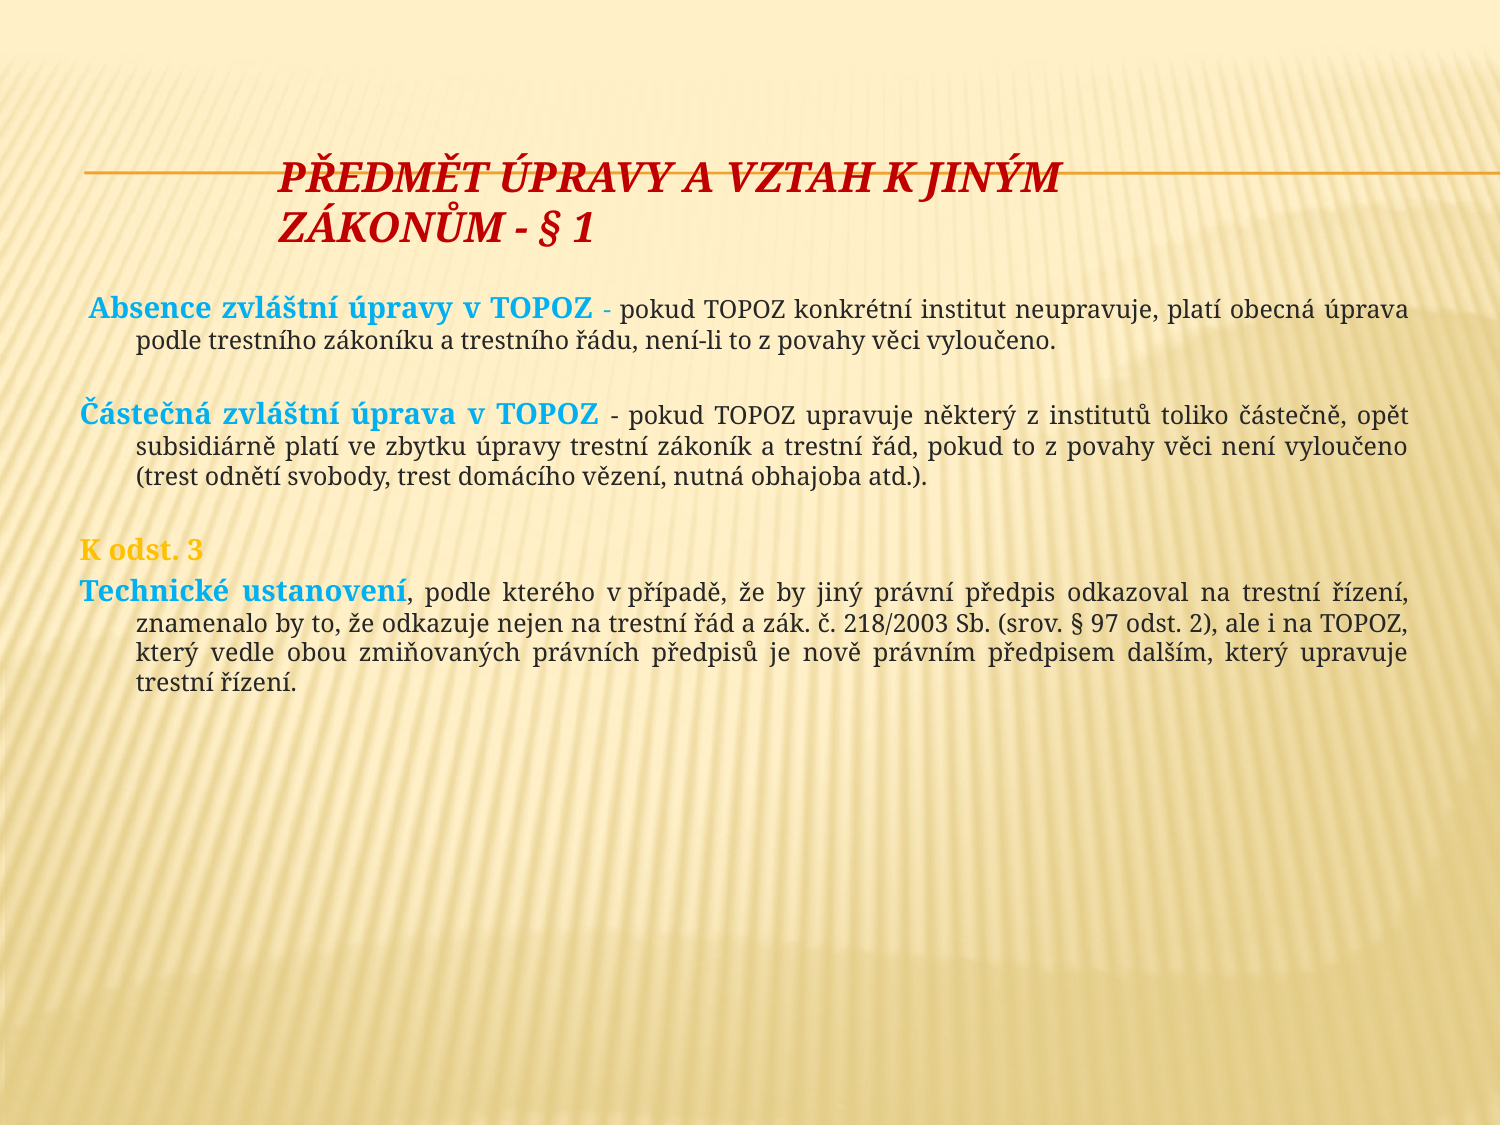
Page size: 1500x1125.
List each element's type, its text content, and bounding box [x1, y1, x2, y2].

list Absence zvláštní úpravy v TOPOZ - pokud TOPOZ konkrétní institut neupravuje, platí obecná úprava podle trestního zákoníku a trestního řádu, není-li to z povahy věci vyloučeno. Částečná zvláštní úprava v TOPOZ - pokud TOPOZ upravuje některý z institutů toliko částečně, opět subsidiárně platí ve zbytku úpravy trestní zákoník a trestní řád, pokud to z povahy věci není vyloučeno (trest odnětí svobody, trest domácího vězení, nutná obhajoba atd.). K odst. 3 Technické ustanovení, podle kterého v případě, že by jiný právní předpis odkazoval na trestní řízení, znamenalo by to, že odkazuje nejen na trestní řád a zák. č. 218/2003 Sb. (srov. § 97 odst. 2), ale i na TOPOZ, který vedle obou zmiňovaných právních předpisů je nově právním předpisem dalším, který upravuje trestní řízení. [64, 282, 1425, 953]
title Předmět úpravy a vztah k jiným zákonům - § 1 [263, 158, 1235, 244]
